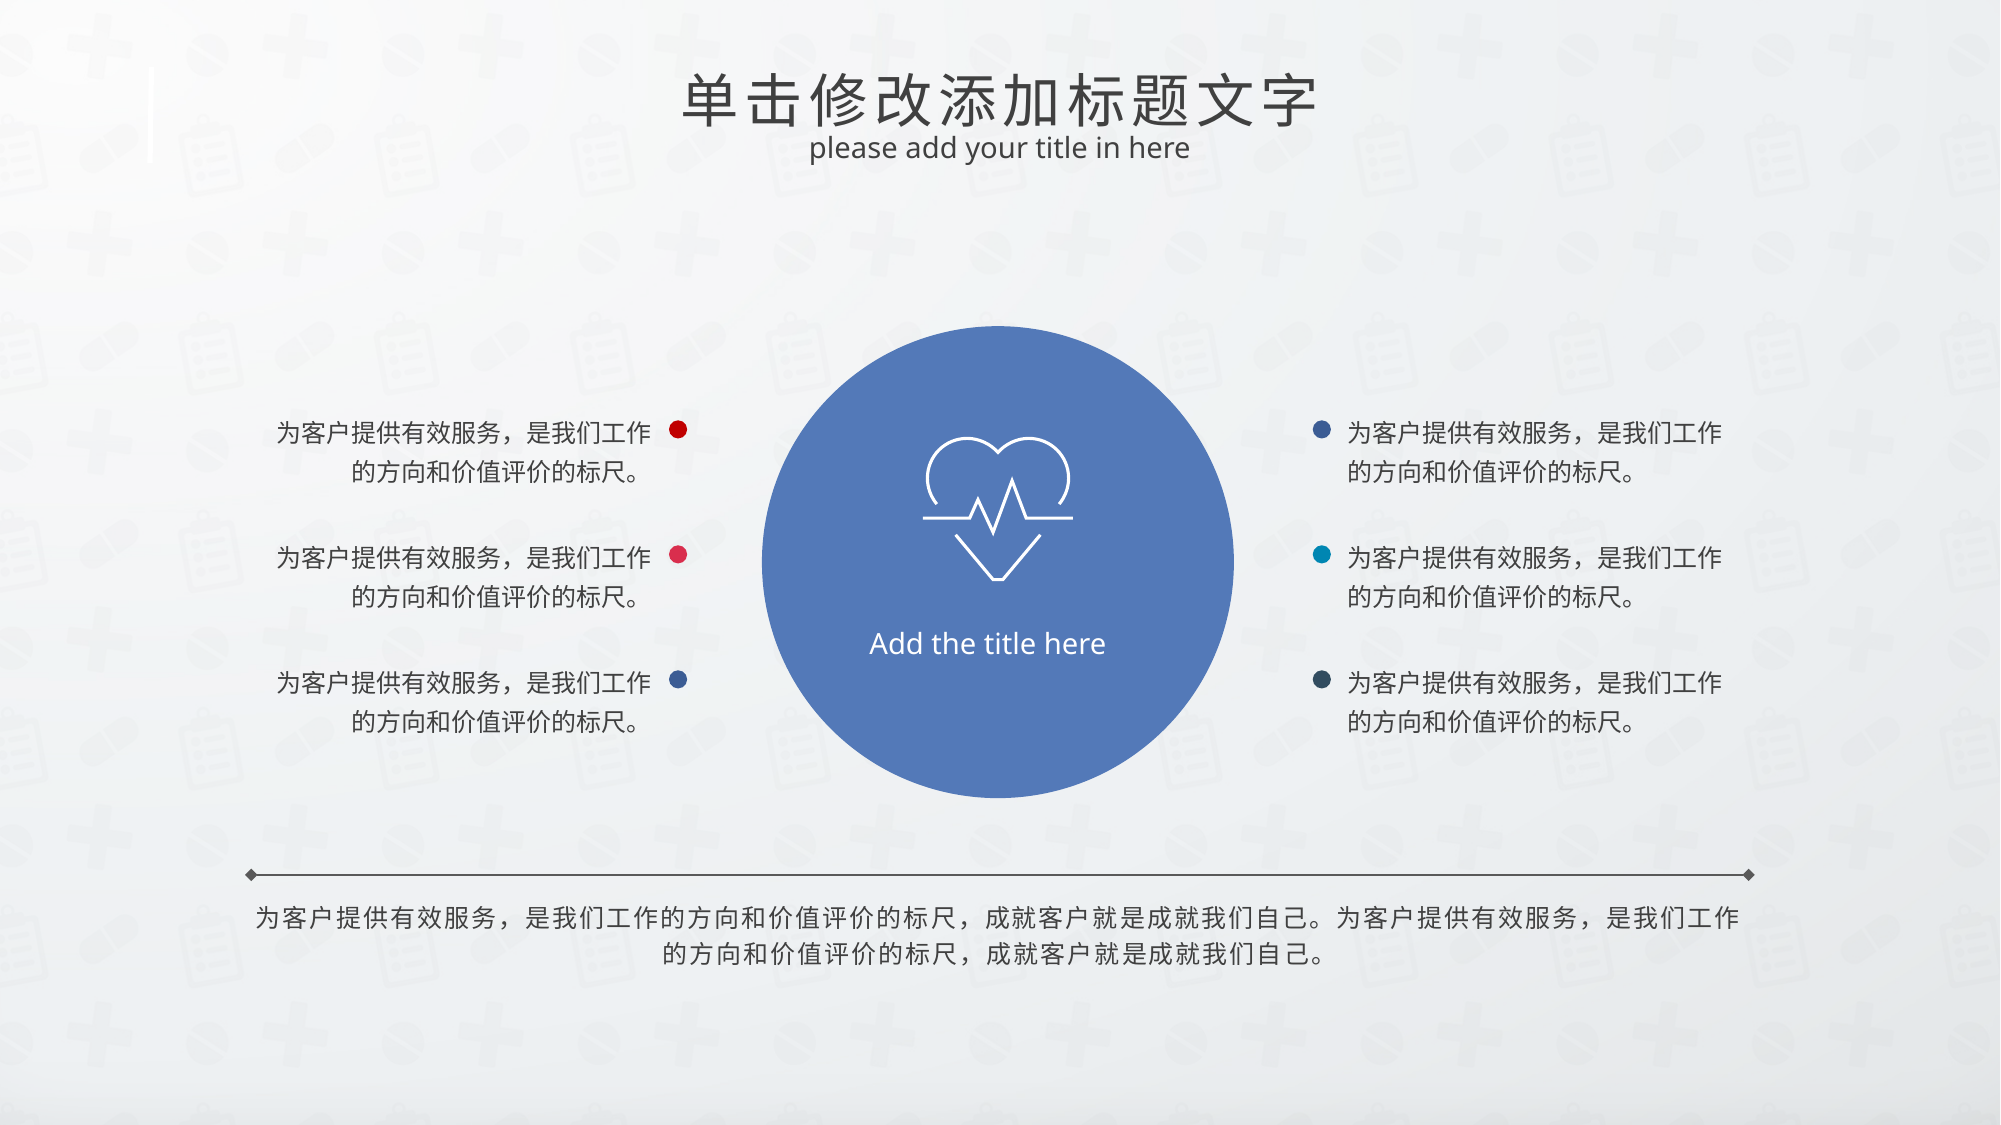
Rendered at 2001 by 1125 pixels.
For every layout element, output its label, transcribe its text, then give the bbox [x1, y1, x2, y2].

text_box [1312, 651, 1754, 745]
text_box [1312, 401, 1754, 495]
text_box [246, 651, 688, 745]
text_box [246, 401, 688, 493]
text_box please add your title in here [686, 121, 1313, 172]
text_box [1312, 526, 1754, 618]
text_box Add the title here [854, 618, 1146, 668]
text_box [235, 874, 1765, 977]
text_box [761, 326, 1234, 799]
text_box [922, 438, 1073, 580]
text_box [246, 526, 688, 620]
picture [0, 0, 2001, 1125]
text_box 单击修改添加标题文字 [580, 56, 1420, 142]
